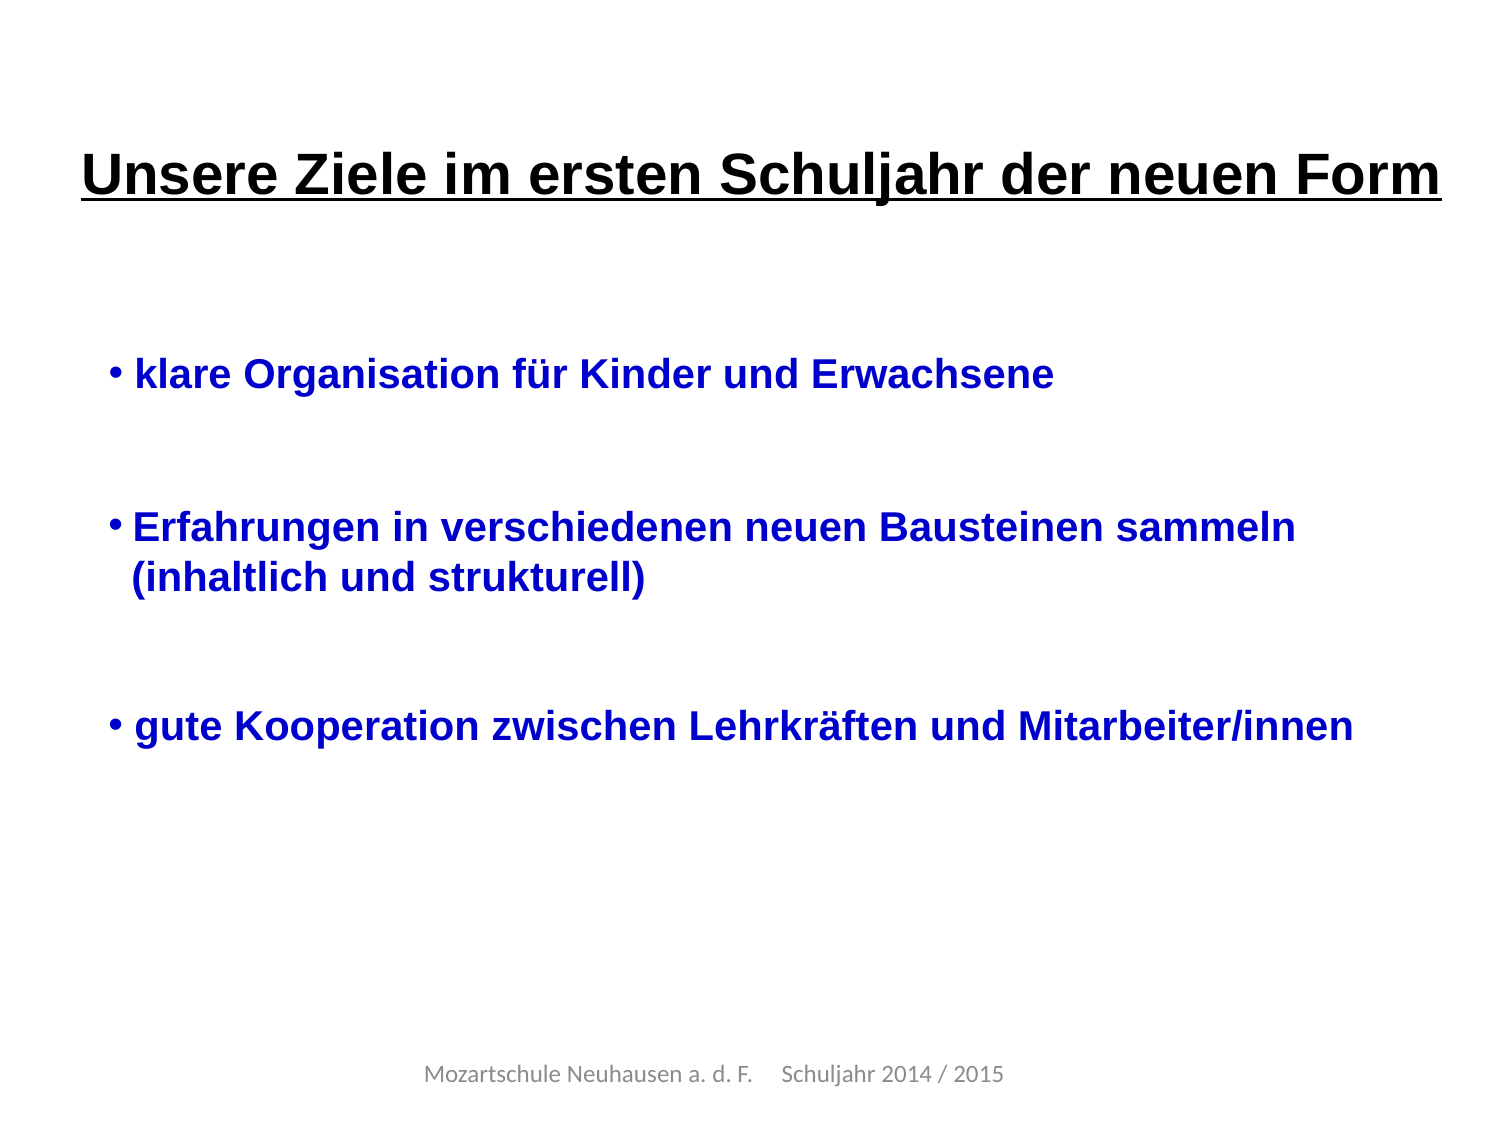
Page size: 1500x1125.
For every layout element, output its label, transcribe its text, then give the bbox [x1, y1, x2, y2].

footer Mozartschule Neuhausen a. d. F. Schuljahr 2014 / 2015 [292, 1042, 1137, 1103]
text_box Unsere Ziele im ersten Schuljahr der neuen Form [58, 128, 1465, 214]
text_box Erfahrungen in verschiedenen neuen Bausteinen sammeln (inhaltlich und strukturell) [93, 492, 1442, 607]
text_box gute Kooperation zwischen Lehrkräften und Mitarbeiter/innen [93, 691, 1477, 757]
text_box klare Organisation für Kinder und Erwachsene [93, 339, 1360, 405]
